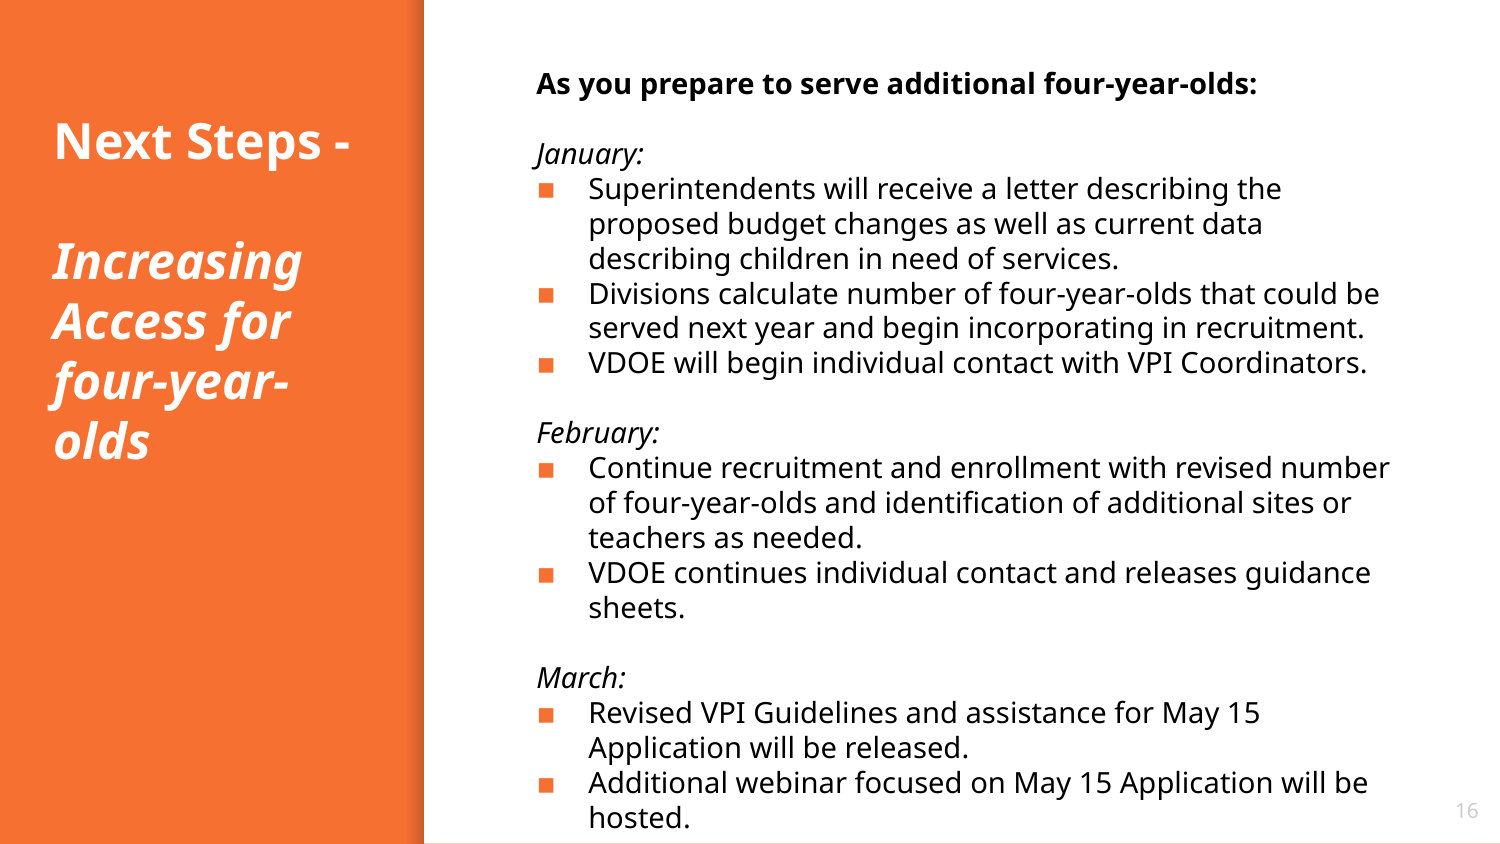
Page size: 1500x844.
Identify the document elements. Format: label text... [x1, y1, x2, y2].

slide_number 16 [1403, 779, 1494, 844]
list As you prepare to serve additional four-year-olds: January: Superintendents will receive a letter describing the proposed budget changes as well as current data describing children in need of services. Divisions calculate number of four-year-olds that could be served next year and begin incorporating in recruitment. VDOE will begin individual contact with VPI Coordinators. February: Continue recruitment and enrollment with revised number of four-year-olds and identification of additional sites or teachers as needed. VDOE continues individual contact and releases guidance sheets. March: Revised VPI Guidelines and assistance for May 15 Application will be released. Additional webinar focused on May 15 Application will be hosted. [498, 50, 1417, 470]
title Next Steps - Increasing Access for four-year-olds [38, 94, 375, 748]
